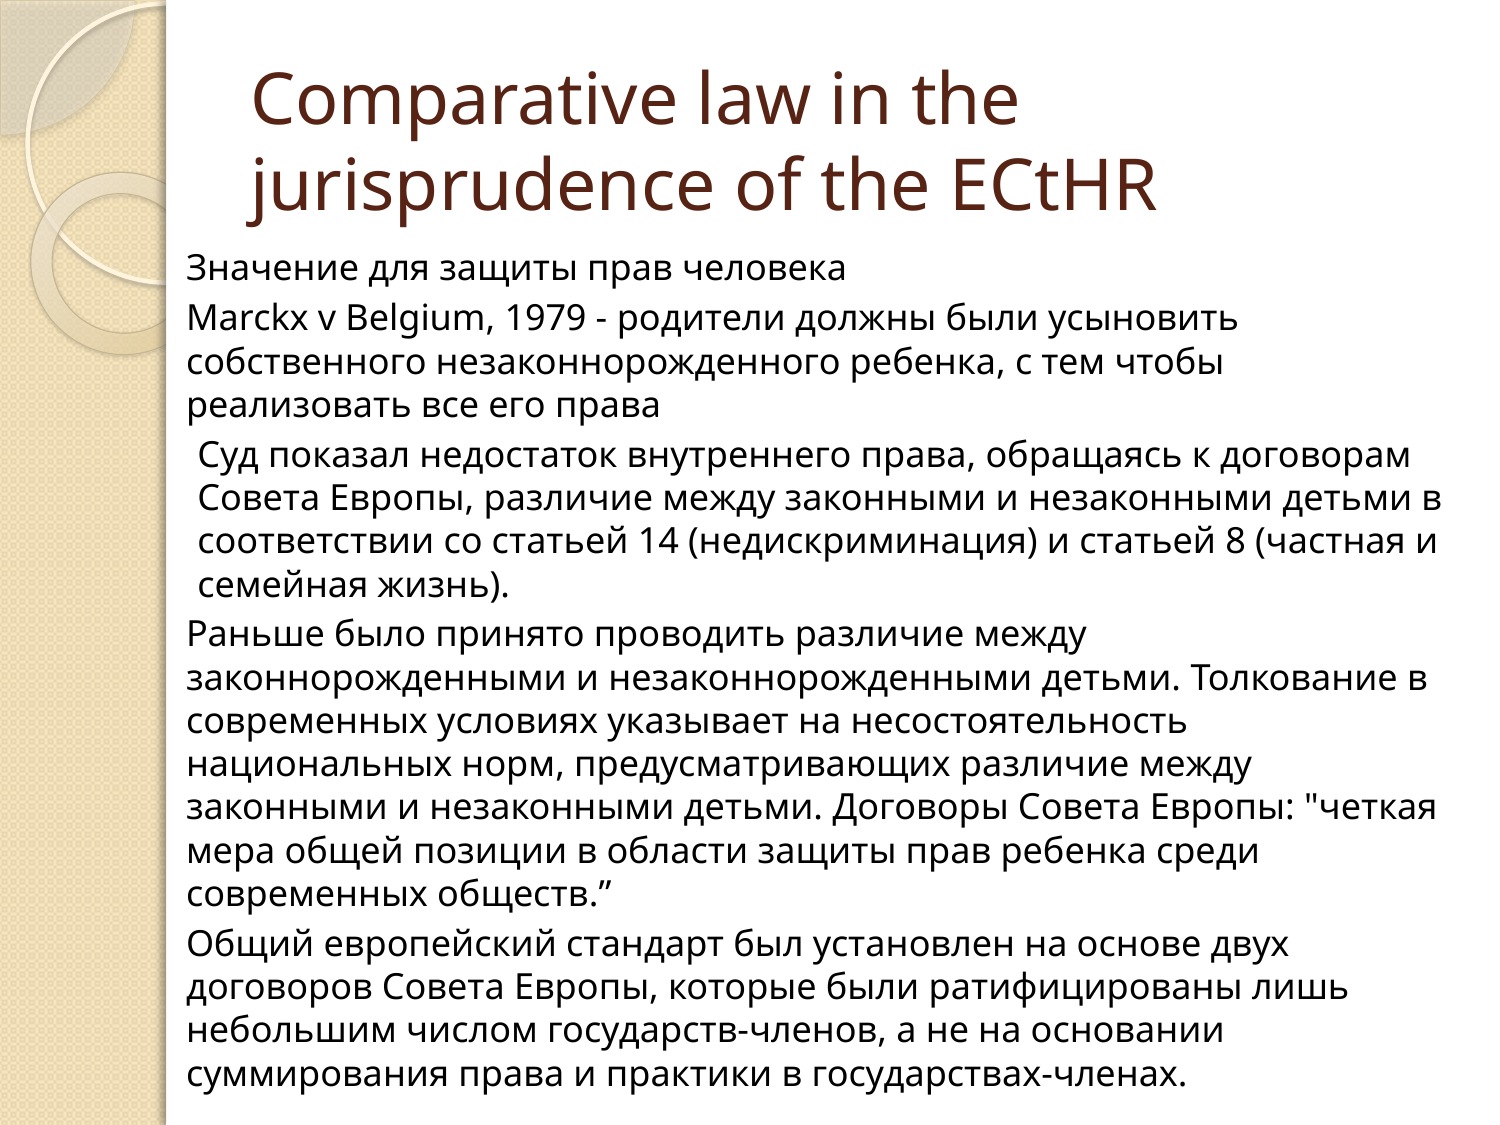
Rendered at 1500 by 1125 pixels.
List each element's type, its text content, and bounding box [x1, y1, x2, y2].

list Значение для защиты прав человека Marckx v Belgium, 1979 - родители должны были усыновить собственного незаконнорожденного ребенка, с тем чтобы реализовать все его права Суд показал недостаток внутреннего права, обращаясь к договорам Совета Европы, различие между законными и незаконными детьми в соответствии со статьей 14 (недискриминация) и статьей 8 (частная и семейная жизнь). Раньше было принято проводить различие между законнорожденными и незаконнорожденными детьми. Толкование в современных условиях указывает на несостоятельность национальных норм, предусматривающих различие между законными и незаконными детьми. Договоры Совета Европы: "четкая мера общей позиции в области защиты прав ребенка среди современных обществ.” Общий европейский стандарт был установлен на основе двух договоров Совета Европы, которые были ратифицированы лишь небольшим числом государств-членов, а не на основании суммирования права и практики в государствах-членах. [171, 237, 1471, 1106]
title Comparative law in the jurisprudence of the ECtHR [235, 45, 1466, 233]
